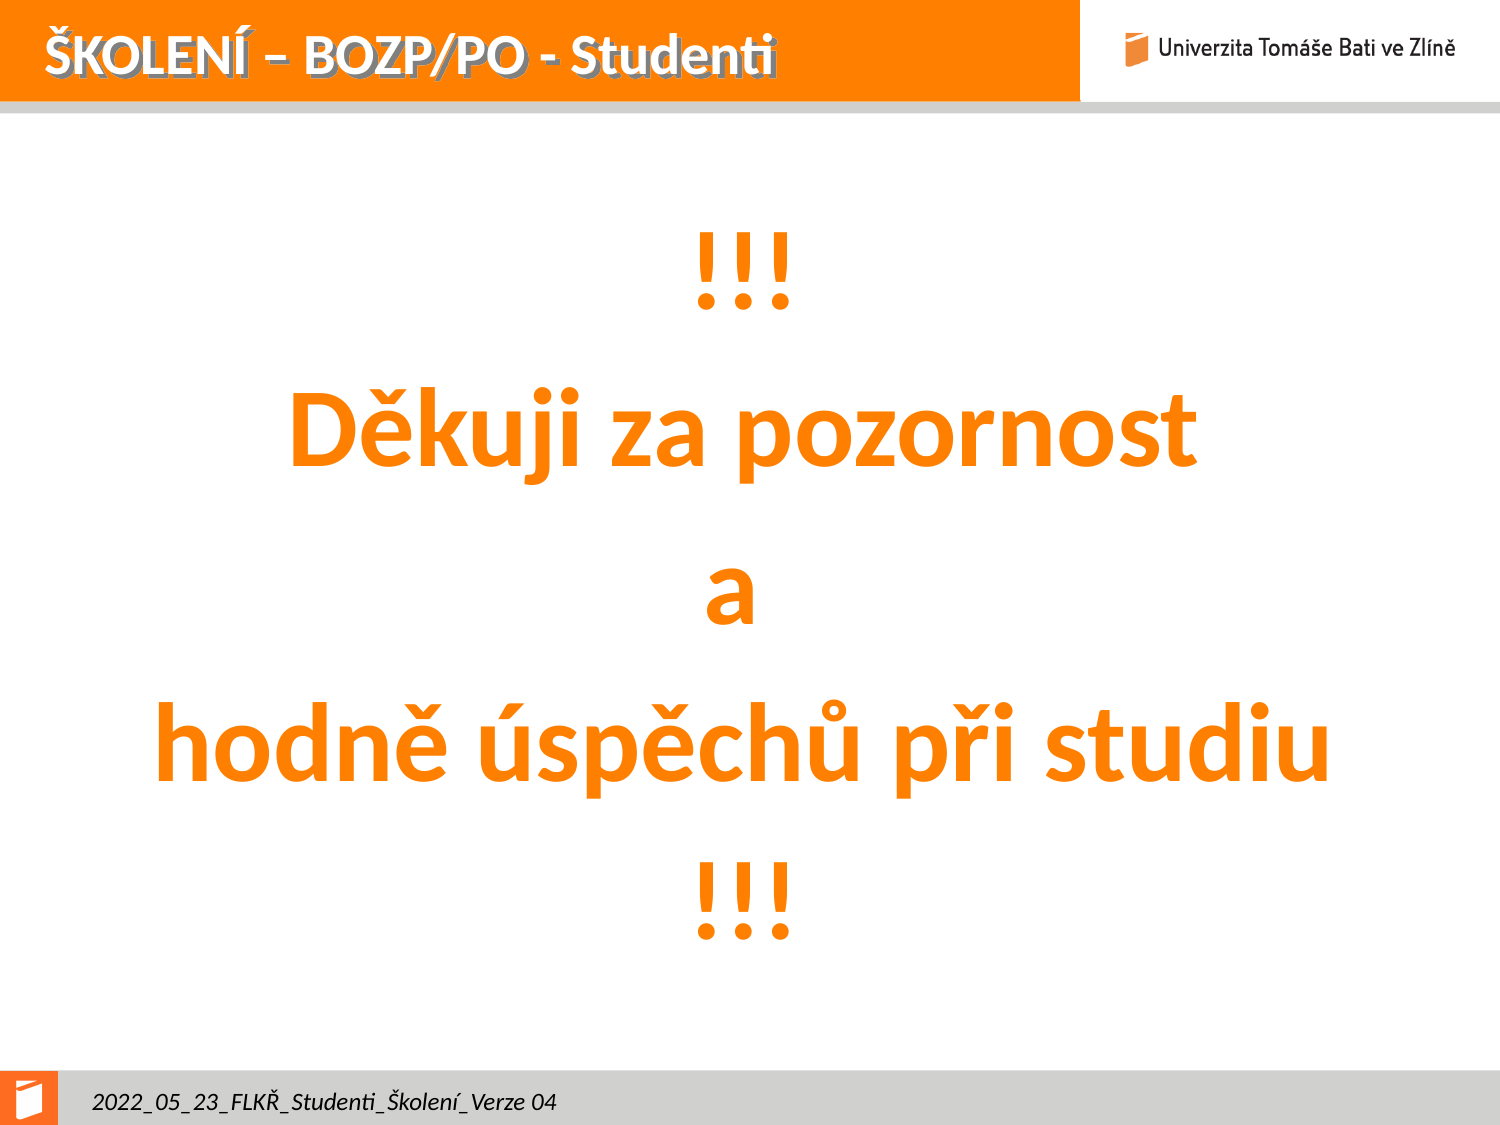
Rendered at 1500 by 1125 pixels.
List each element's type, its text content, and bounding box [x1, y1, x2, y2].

text_box [891, 314, 1394, 420]
picture [0, 1071, 58, 1125]
title ŠKOLENÍ – BOZP/PO - Studenti [0, 0, 1081, 103]
list !!! Děkuji za pozornost a hodně úspěchů při studiu !!! [29, 189, 1460, 651]
footer 2022_05_23_FLKŘ_Studenti_Školení_Verze 04 [76, 1077, 633, 1125]
picture [1081, 0, 1500, 100]
